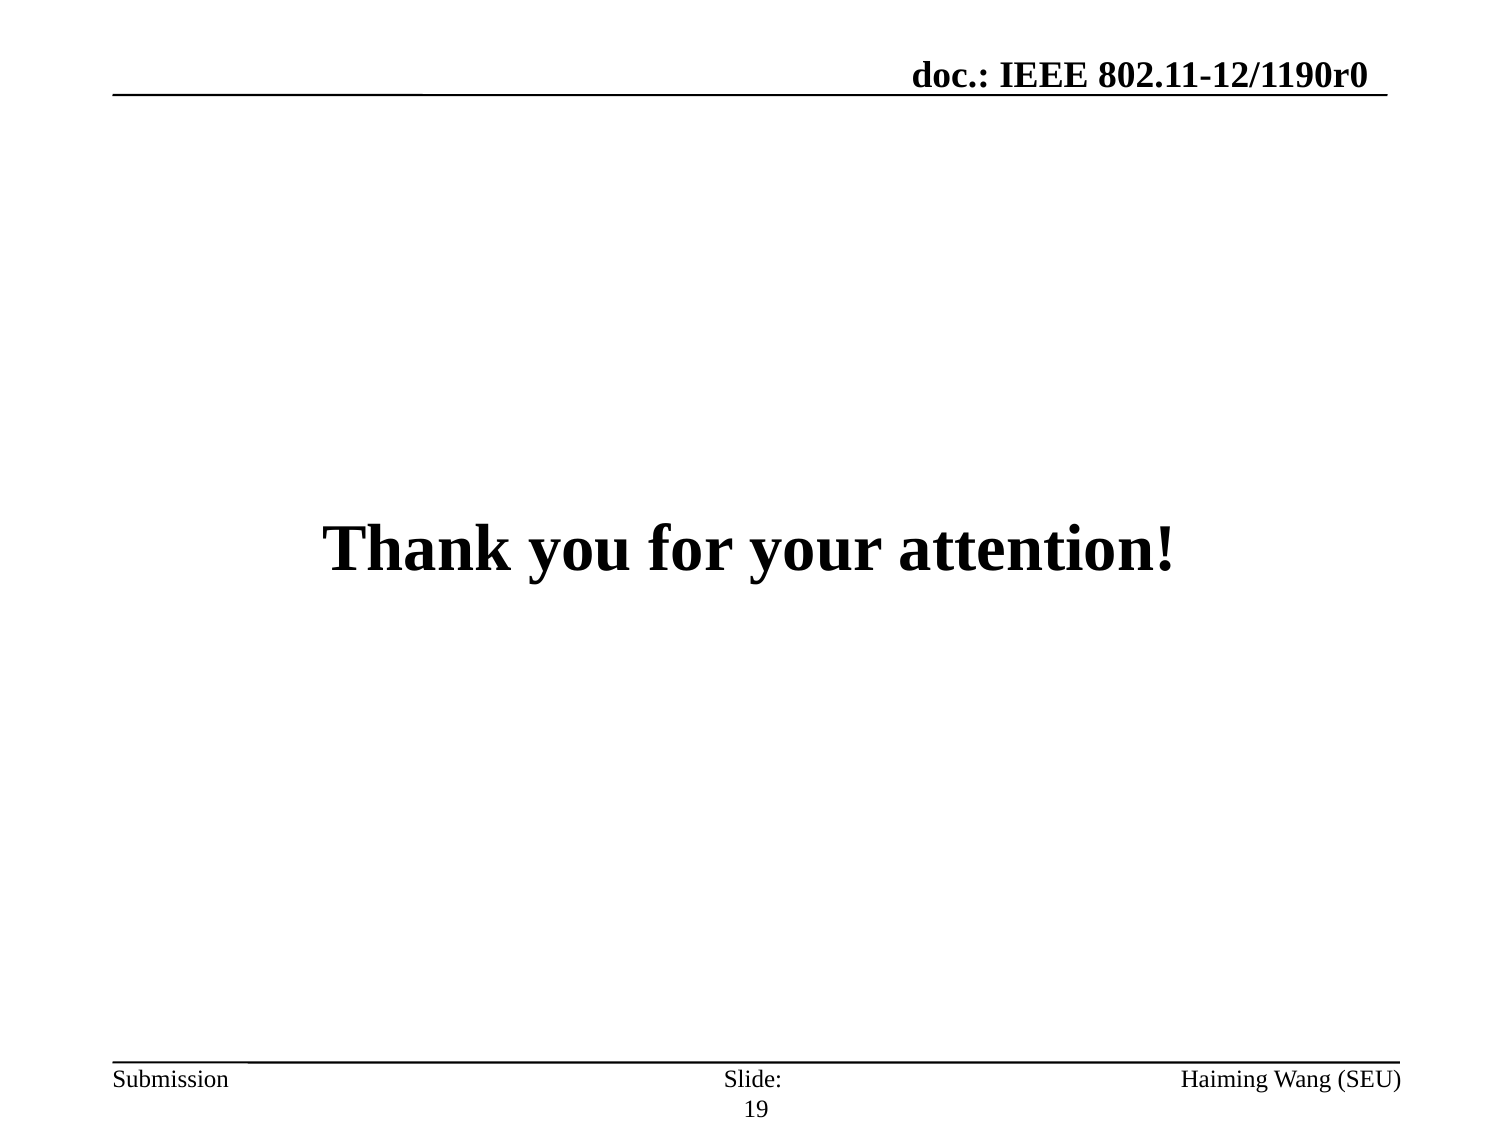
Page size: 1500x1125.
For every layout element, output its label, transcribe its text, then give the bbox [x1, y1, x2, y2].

footer Haiming Wang (SEU) [1177, 1062, 1402, 1093]
title Thank you for your attention! [112, 456, 1388, 632]
slide_number Slide: 19 [712, 1062, 801, 1093]
